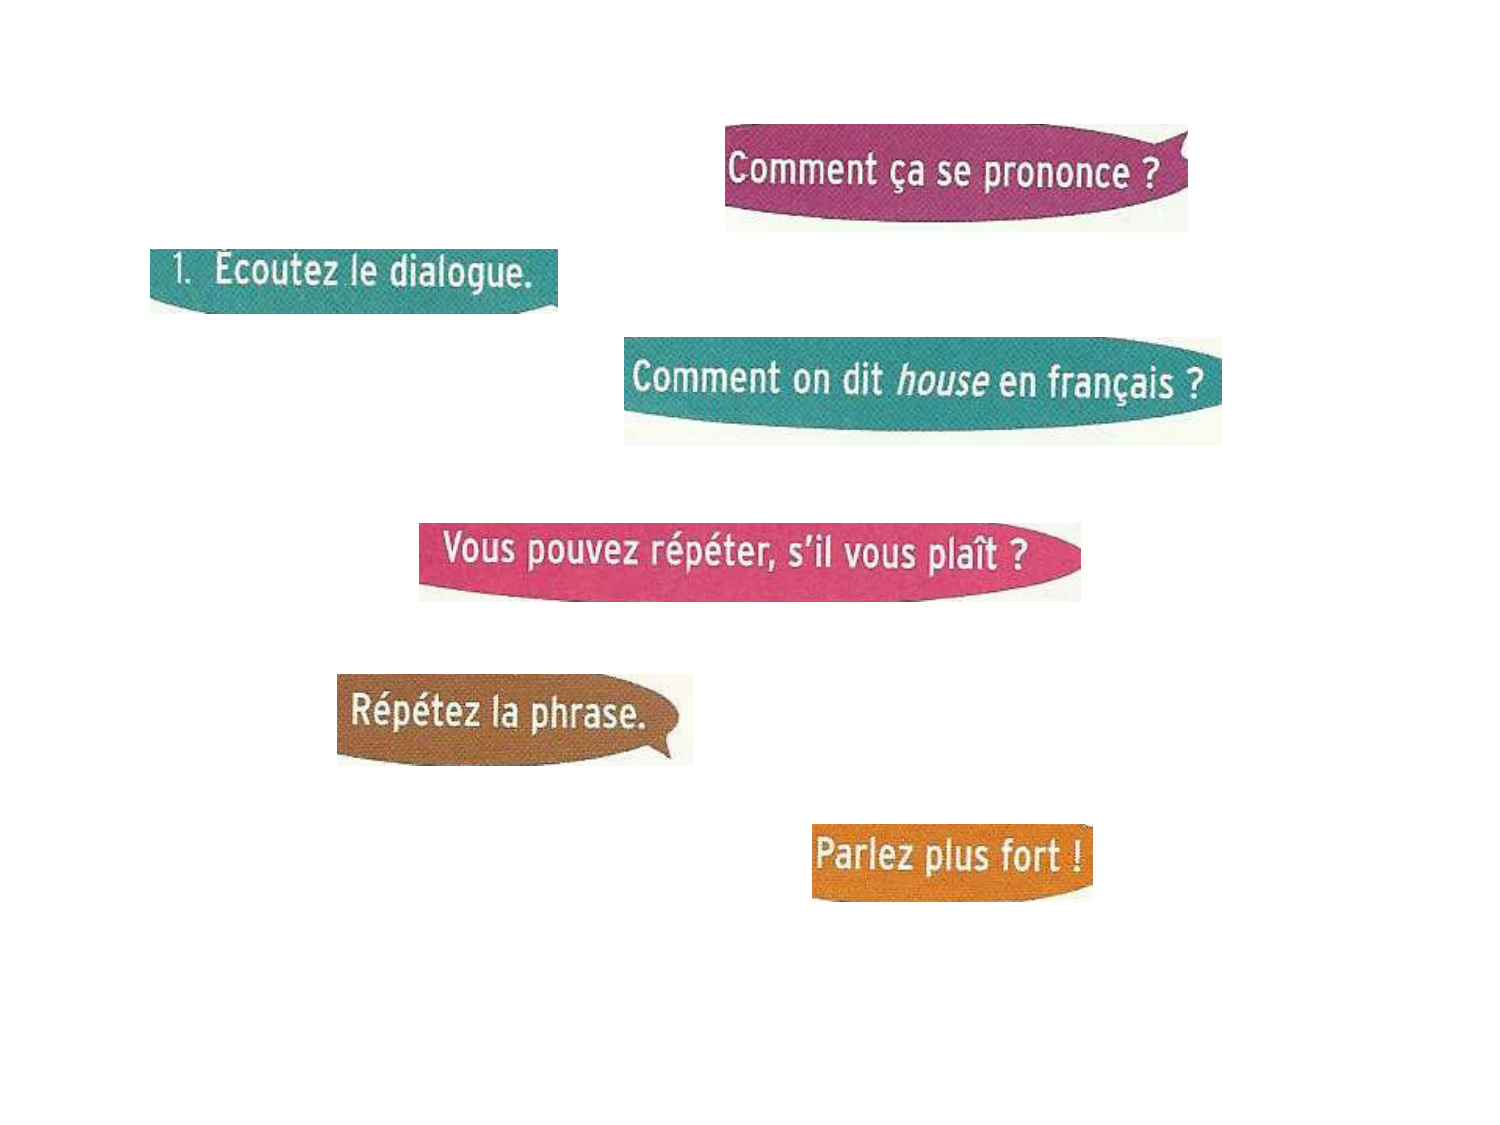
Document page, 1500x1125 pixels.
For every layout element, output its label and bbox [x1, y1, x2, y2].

picture [724, 124, 1188, 232]
picture [337, 674, 693, 766]
picture [149, 249, 558, 315]
picture [419, 523, 1081, 602]
text_box [75, 45, 1425, 233]
picture [812, 824, 1093, 902]
picture [624, 337, 1222, 446]
